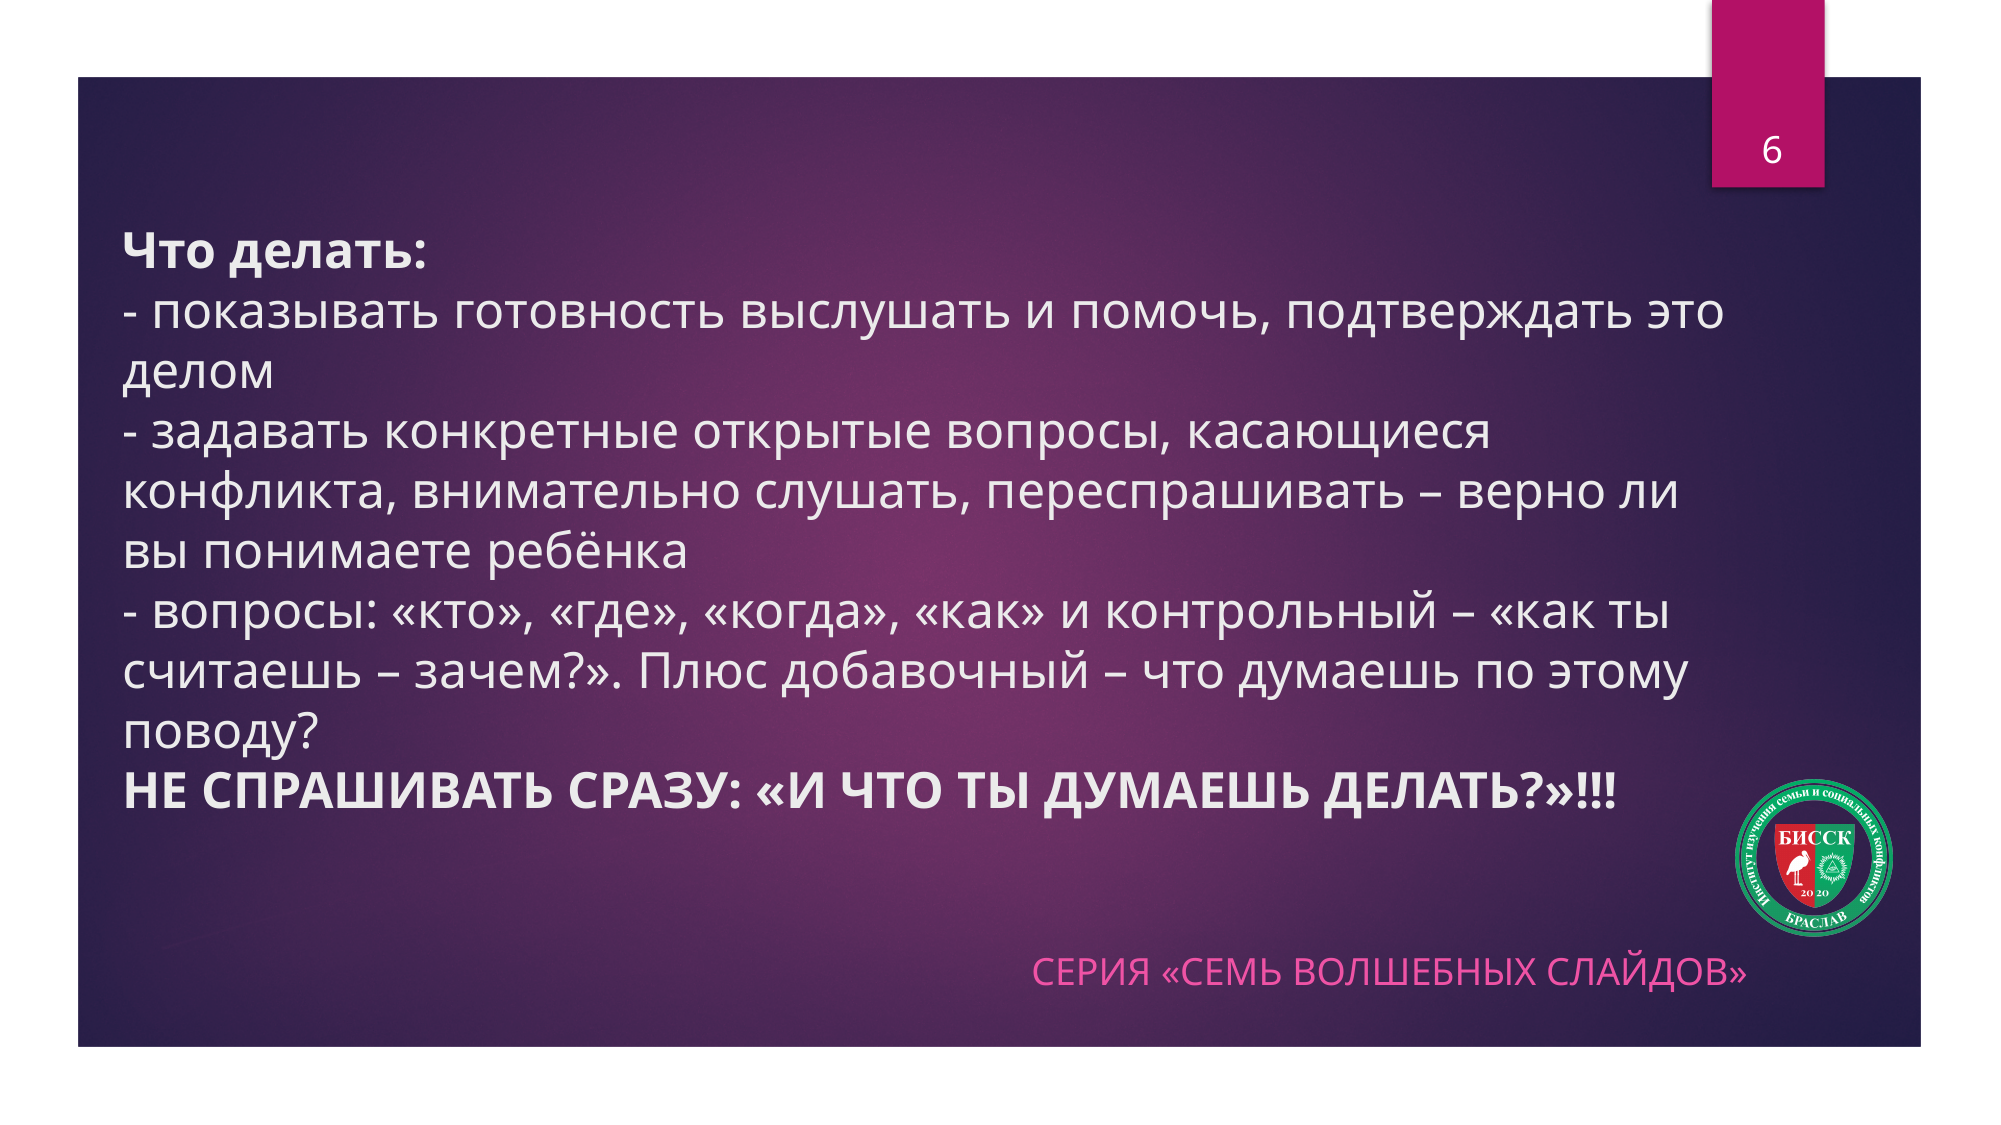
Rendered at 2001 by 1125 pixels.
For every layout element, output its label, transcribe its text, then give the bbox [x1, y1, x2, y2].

subtitle Серия «семь волшебных слайдов» [1016, 940, 1799, 1009]
picture [1735, 778, 1893, 942]
text_box 6 [1746, 118, 1799, 179]
title Что делать: - показывать готовность выслушать и помочь, подтверждать это делом - задавать конкретные открытые вопросы, касающиеся конфликта, внимательно слушать, переспрашивать – верно ли вы понимаете ребёнка - вопросы: «кто», «где», «когда», «как» и контрольный – «как ты считаешь – зачем?». Плюс добавочный – что думаешь по этому поводу? НЕ СПРАШИВАТЬ СРАЗУ: «И ЧТО ТЫ ДУМАЕШЬ ДЕЛАТЬ?»!!! [107, 115, 1773, 1007]
